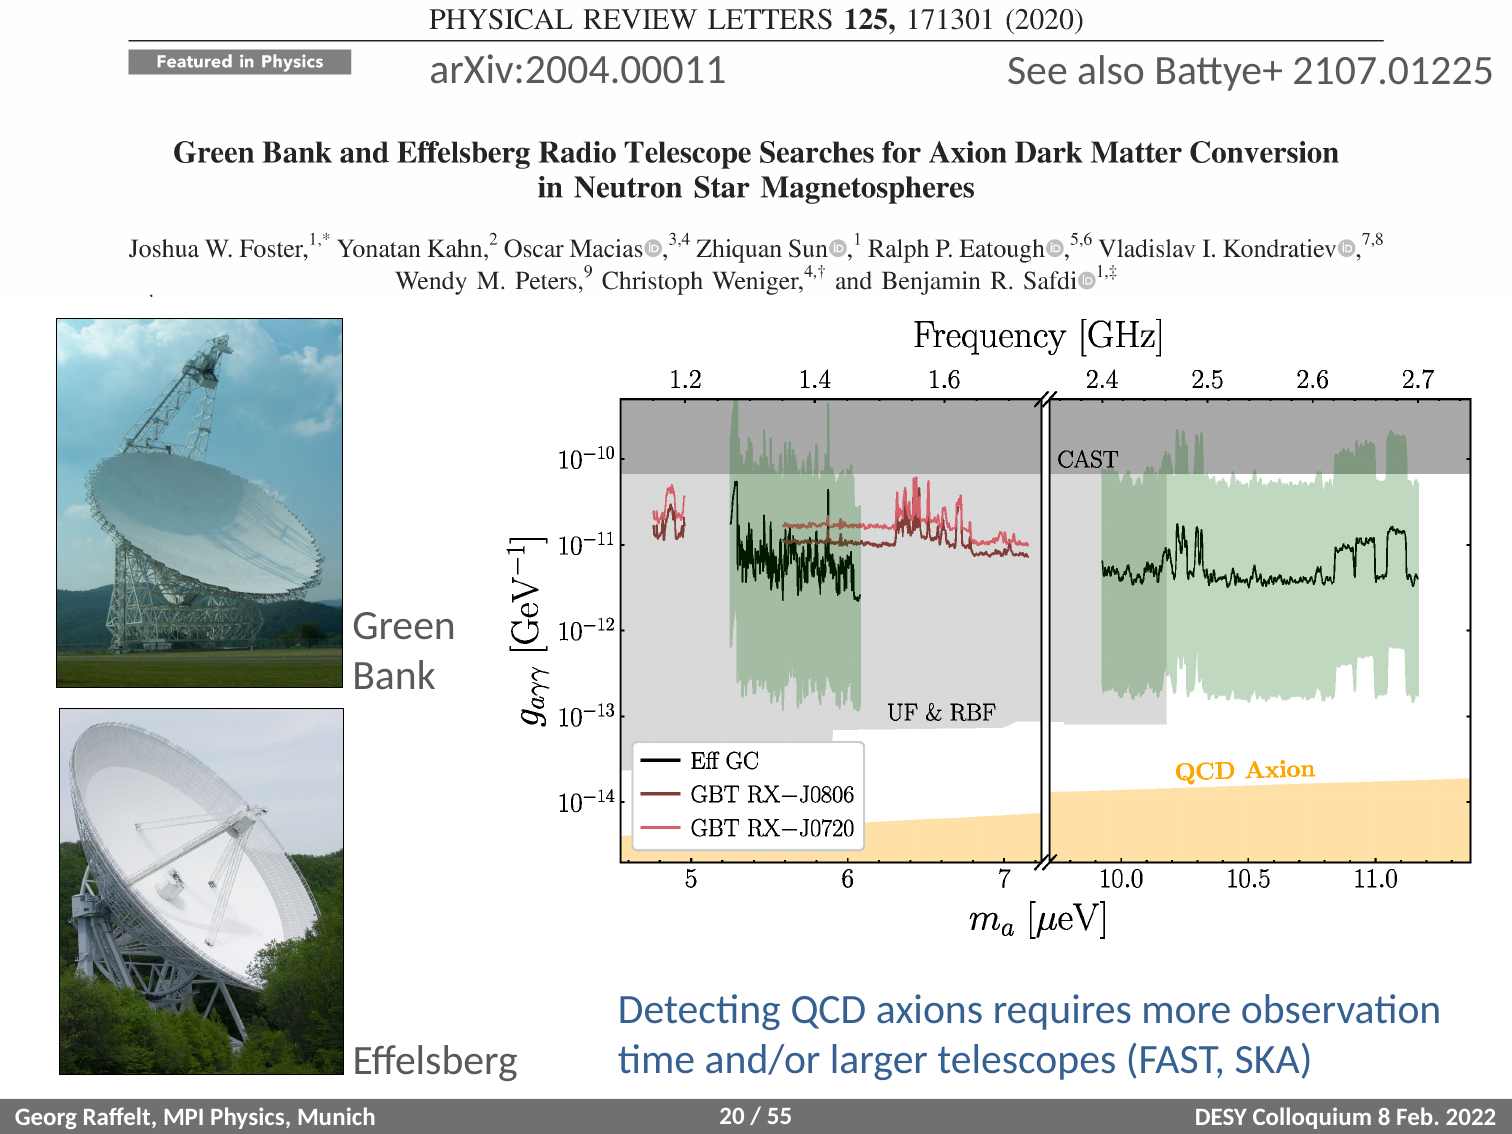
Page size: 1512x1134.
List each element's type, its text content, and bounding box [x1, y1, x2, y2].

text_box Effelsberg [337, 1025, 533, 1091]
picture [56, 318, 343, 689]
picture [0, 0, 1512, 297]
text_box Green Bank [337, 590, 472, 706]
picture [59, 708, 344, 1076]
text_box Detecting QCD axions requires more observation time and/or larger telescopes (FAST, SKA) [603, 974, 1506, 1090]
picture [500, 309, 1477, 947]
